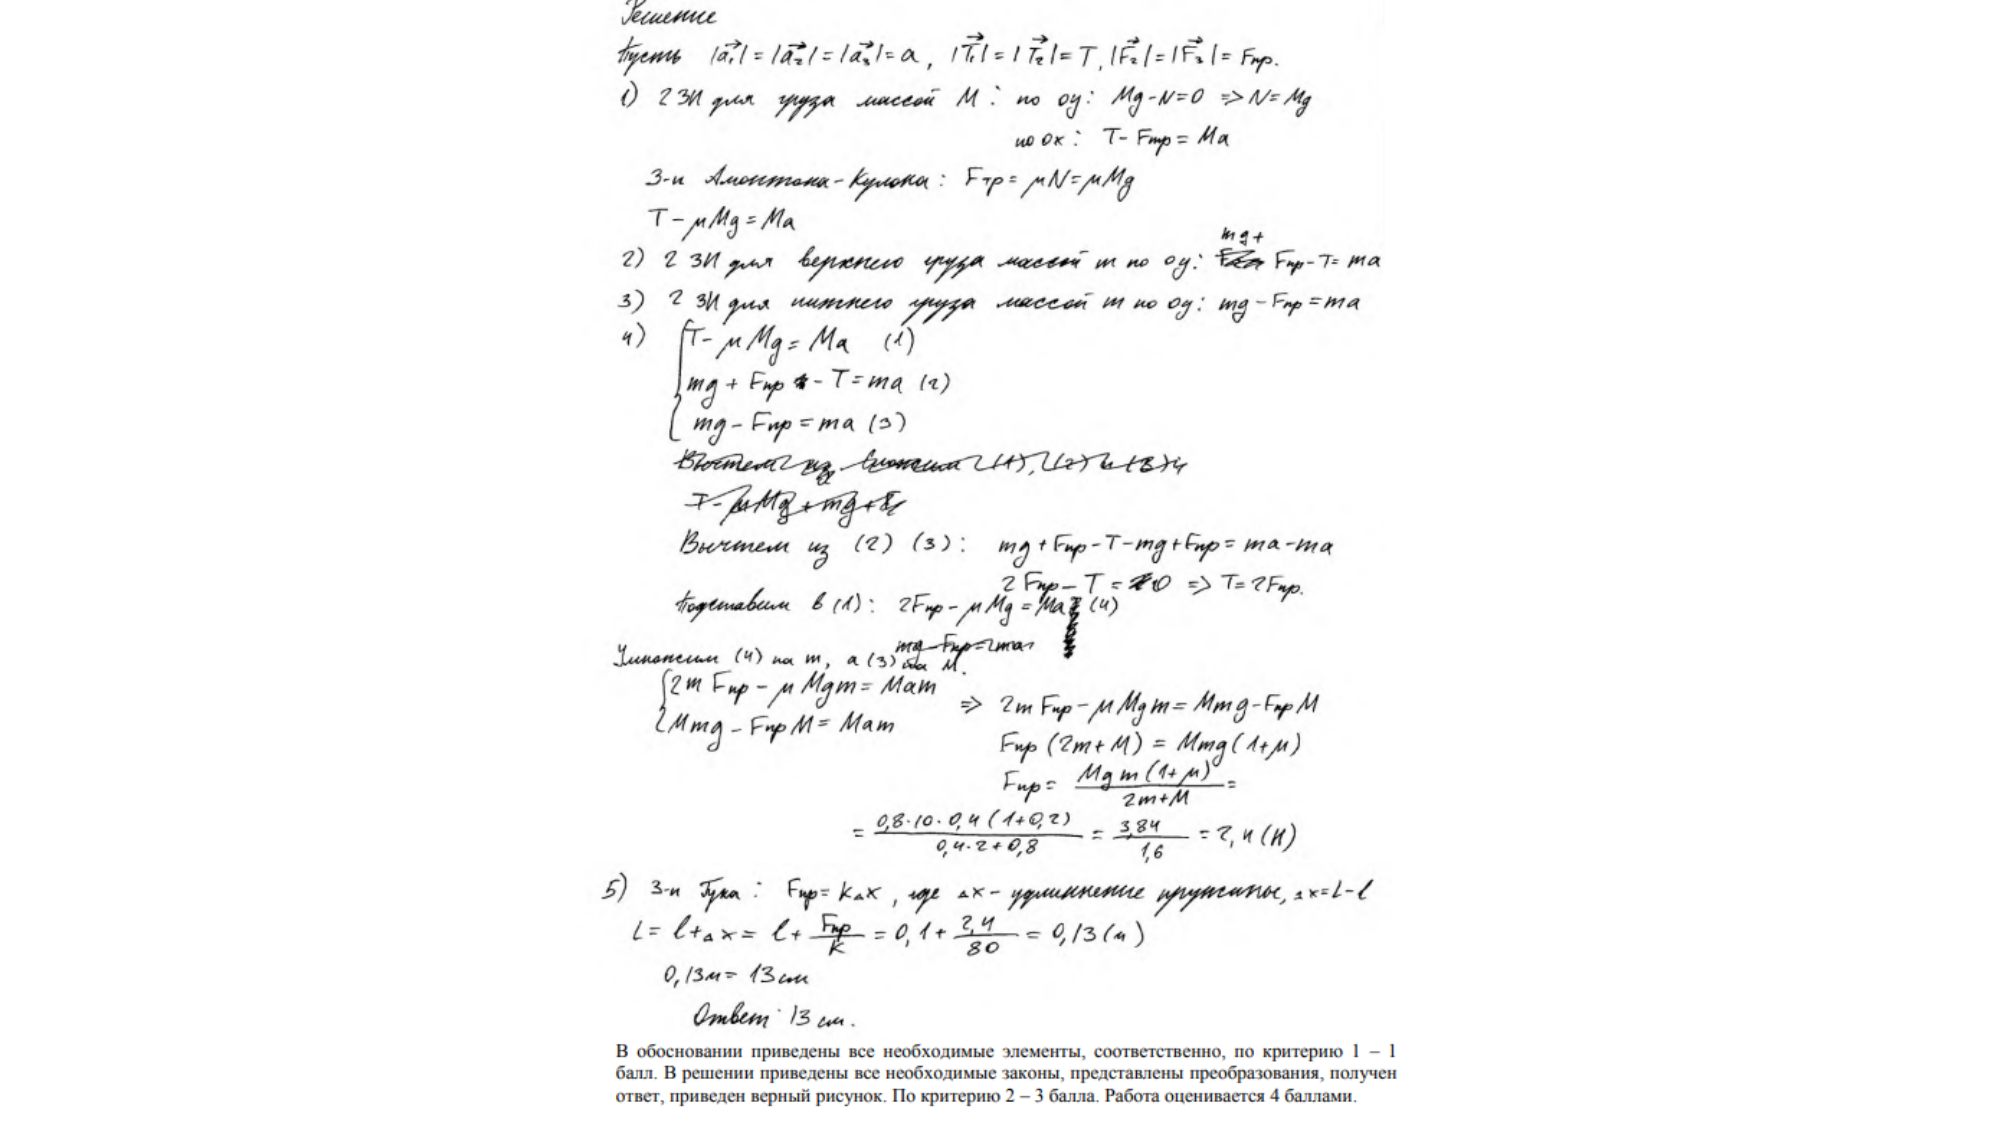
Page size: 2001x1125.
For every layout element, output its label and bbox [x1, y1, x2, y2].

picture [556, 0, 1444, 1125]
